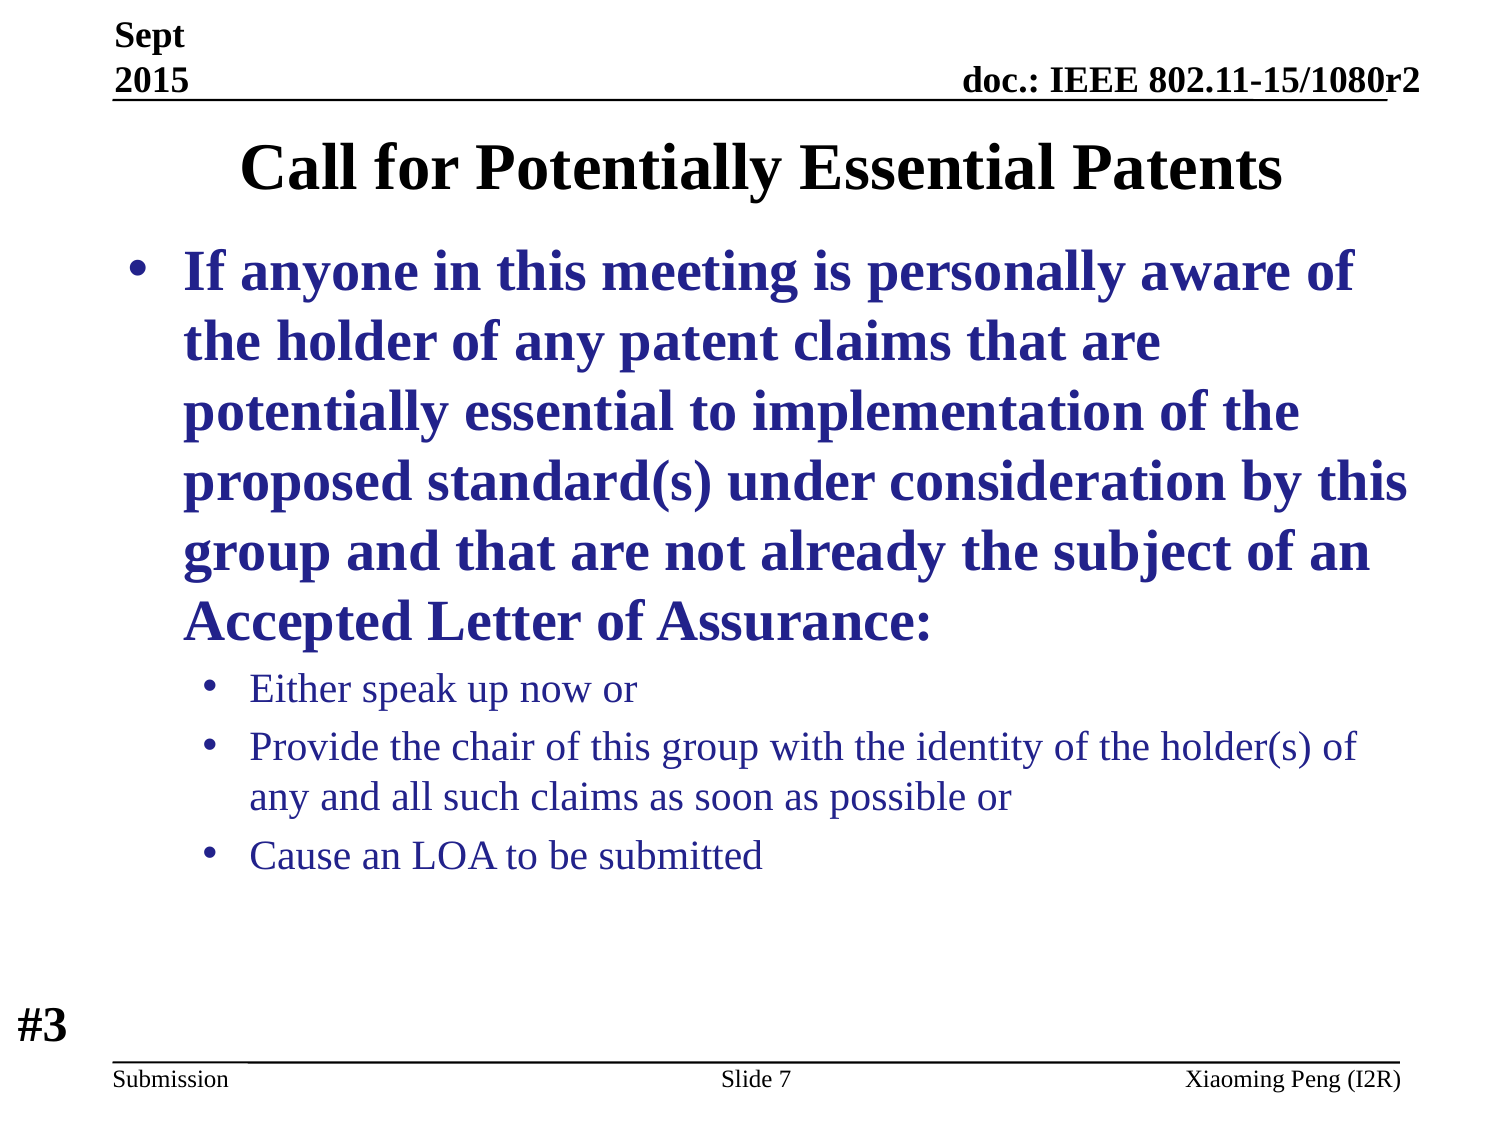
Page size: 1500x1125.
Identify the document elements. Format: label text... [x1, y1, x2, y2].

footer Xiaoming Peng (I2R) [773, 1061, 1402, 1124]
list If anyone in this meeting is personally aware of the holder of any patent claims that are potentially essential to implementation of the proposed standard(s) under consideration by this group and that are not already the subject of an Accepted Letter of Assurance: Either speak up now or Provide the chair of this group with the identity of the holder(s) of any and all such claims as soon as possible or Cause an LOA to be submitted [112, 224, 1438, 1000]
text_box #3 [2, 984, 196, 1060]
title Call for Potentially Essential Patents [50, 112, 1475, 213]
slide_number Slide 7 [712, 1061, 773, 1093]
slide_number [114, 54, 270, 101]
